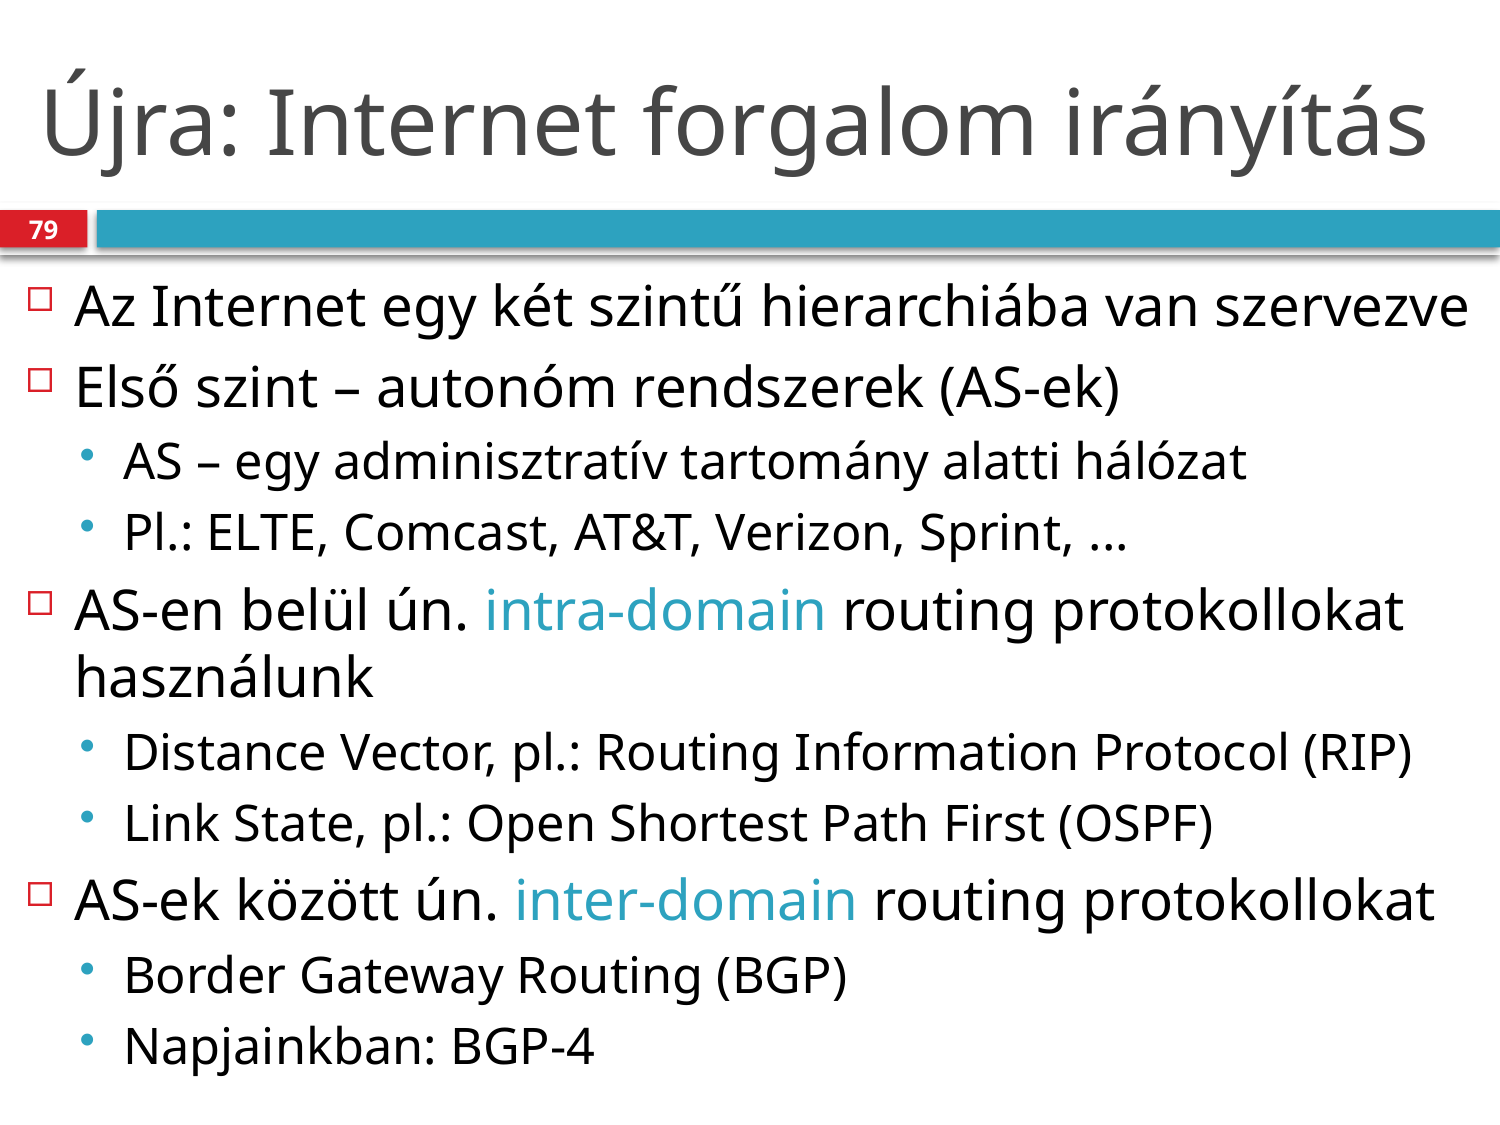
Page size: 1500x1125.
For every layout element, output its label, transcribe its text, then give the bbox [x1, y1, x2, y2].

slide_number 79 [0, 206, 88, 257]
list Az Internet egy két szintű hierarchiába van szervezve Első szint – autonóm rendszerek (AS-ek) AS – egy adminisztratív tartomány alatti hálózat Pl.: ELTE, Comcast, AT&T, Verizon, Sprint, ... AS-en belül ún. intra-domain routing protokollokat használunk Distance Vector, pl.: Routing Information Protocol (RIP) Link State, pl.: Open Shortest Path First (OSPF) AS-ek között ún. inter-domain routing protokollokat Border Gateway Routing (BGP) Napjainkban: BGP-4 [10, 262, 1486, 1100]
title Újra: Internet forgalom irányítás [24, 37, 1475, 200]
